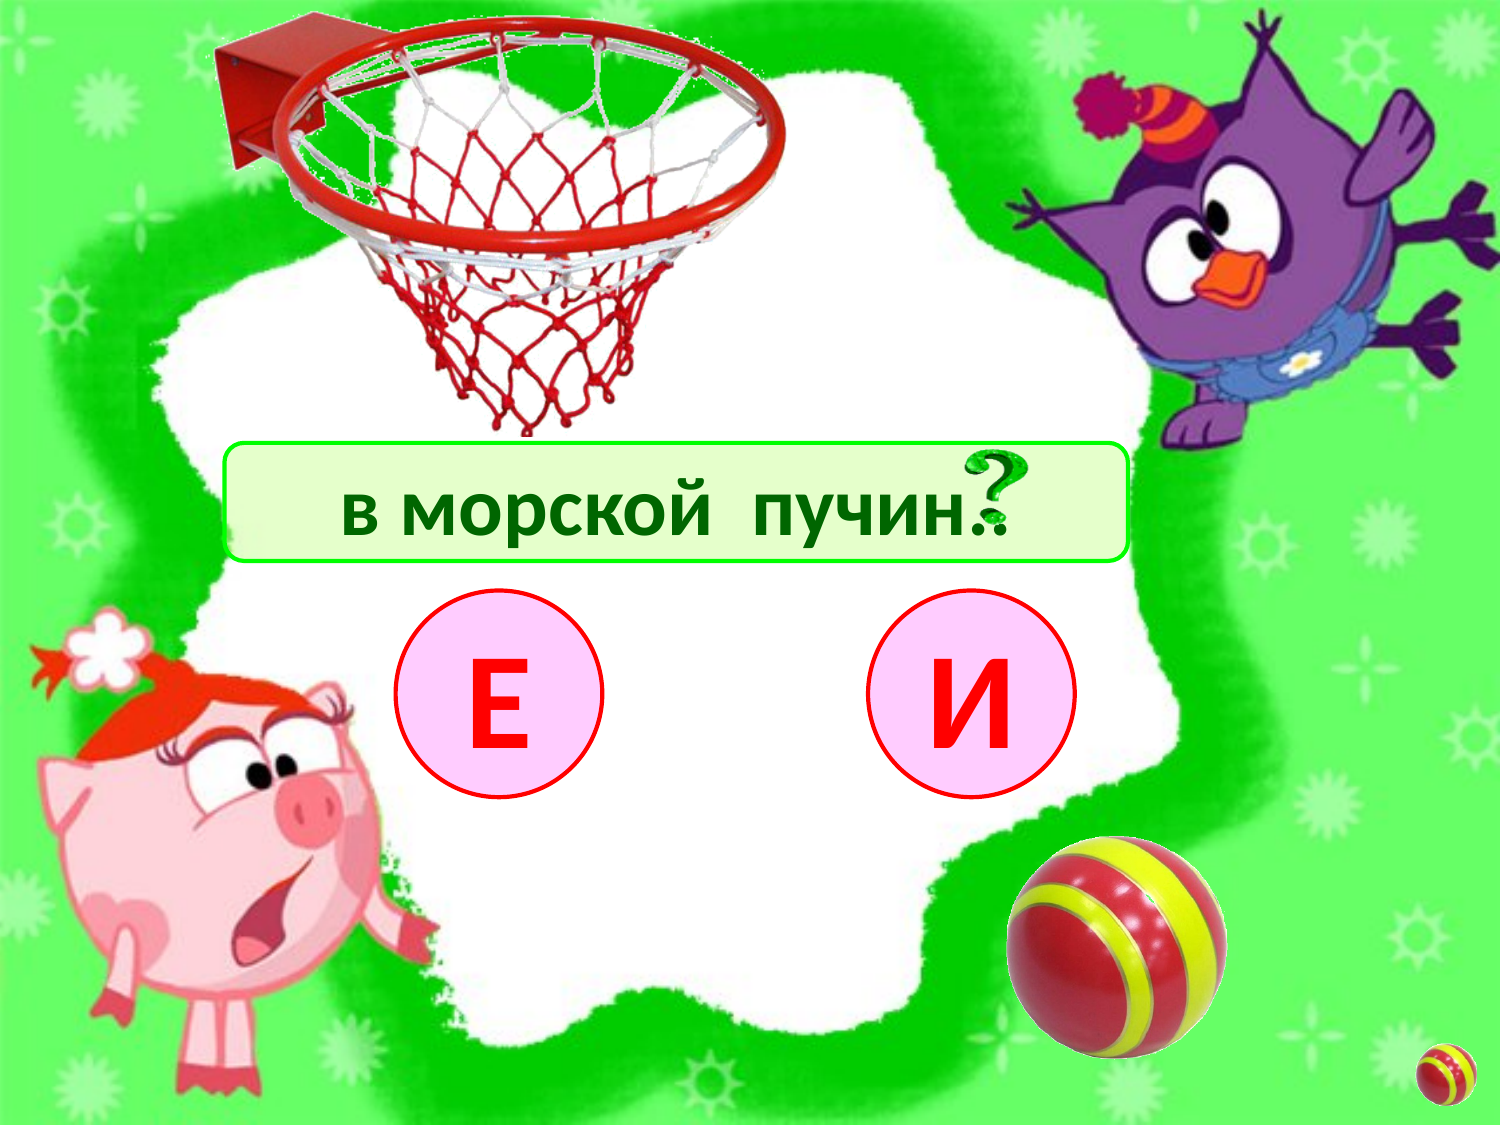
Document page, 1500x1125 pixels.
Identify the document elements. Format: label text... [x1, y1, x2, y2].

text_box И [865, 588, 1077, 800]
text_box в морской пучин.. [222, 440, 1131, 564]
picture [0, 0, 1500, 1125]
text_box Е [393, 588, 605, 800]
